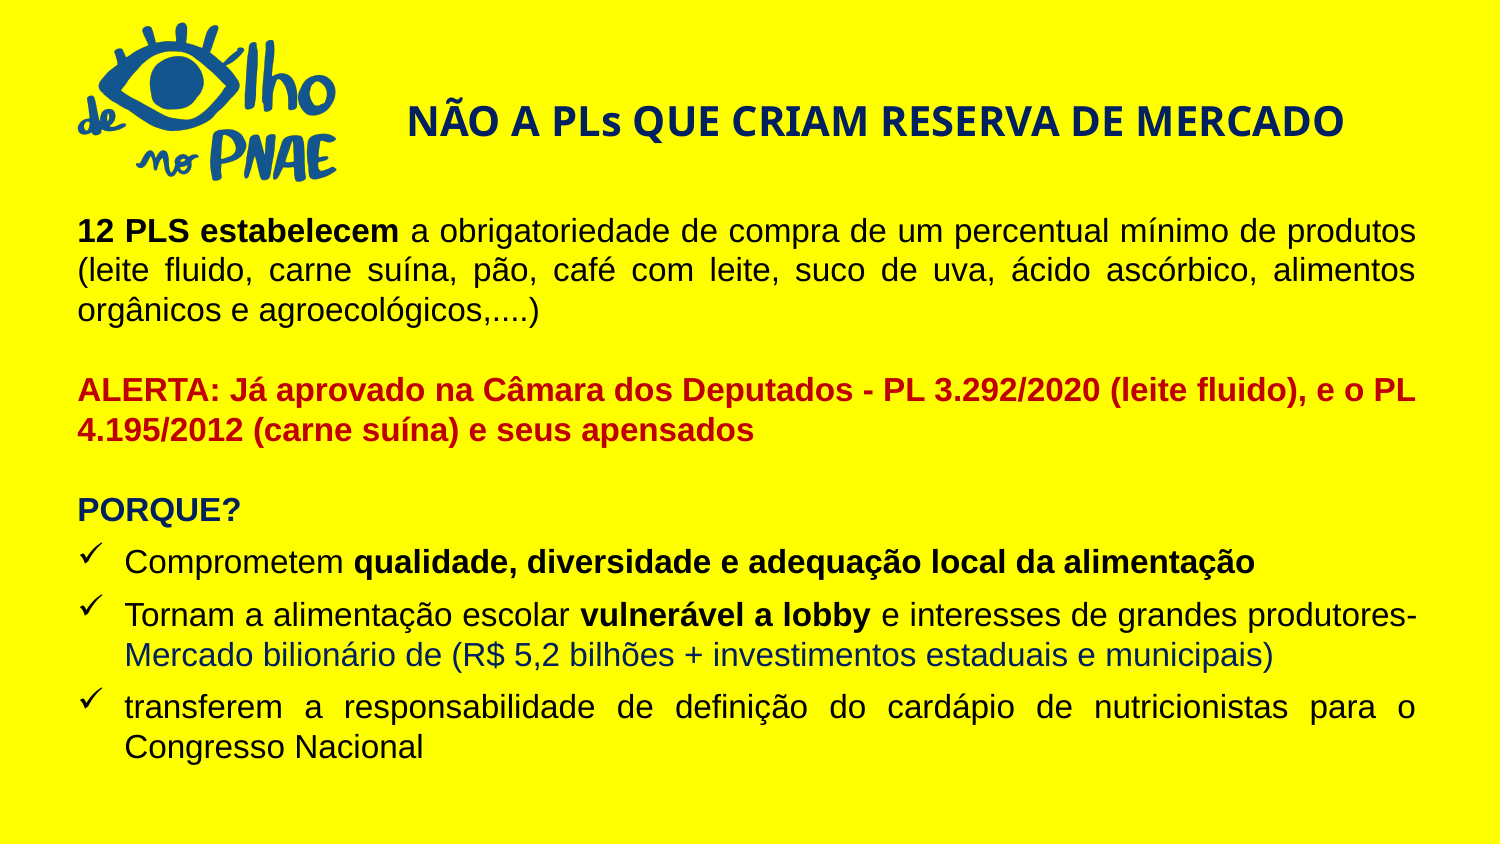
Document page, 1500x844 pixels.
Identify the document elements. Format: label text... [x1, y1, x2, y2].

picture [48, 0, 370, 266]
title NÃO A PLs QUE CRIAM RESERVA DE MERCADO [370, 79, 1394, 174]
text_box 12 PLS estabelecem a obrigatoriedade de compra de um percentual mínimo de produtos (leite fluido, carne suína, pão, café com leite, suco de uva, ácido ascórbico, alimentos orgânicos e agroecológicos,....) ALERTA: Já aprovado na Câmara dos Deputados - PL 3.292/2020 (leite fluido), e o PL 4.195/2012 (carne suína) e seus apensados PORQUE? Comprometem qualidade, diversidade e adequação local da alimentação Tornam a alimentação escolar vulnerável a lobby e interesses de grandes produtores- Mercado bilionário de (R$ 5,2 bilhões + investimentos estaduais e municipais) transferem a responsabilidade de definição do cardápio de nutricionistas para o Congresso Nacional [37, 193, 1433, 684]
